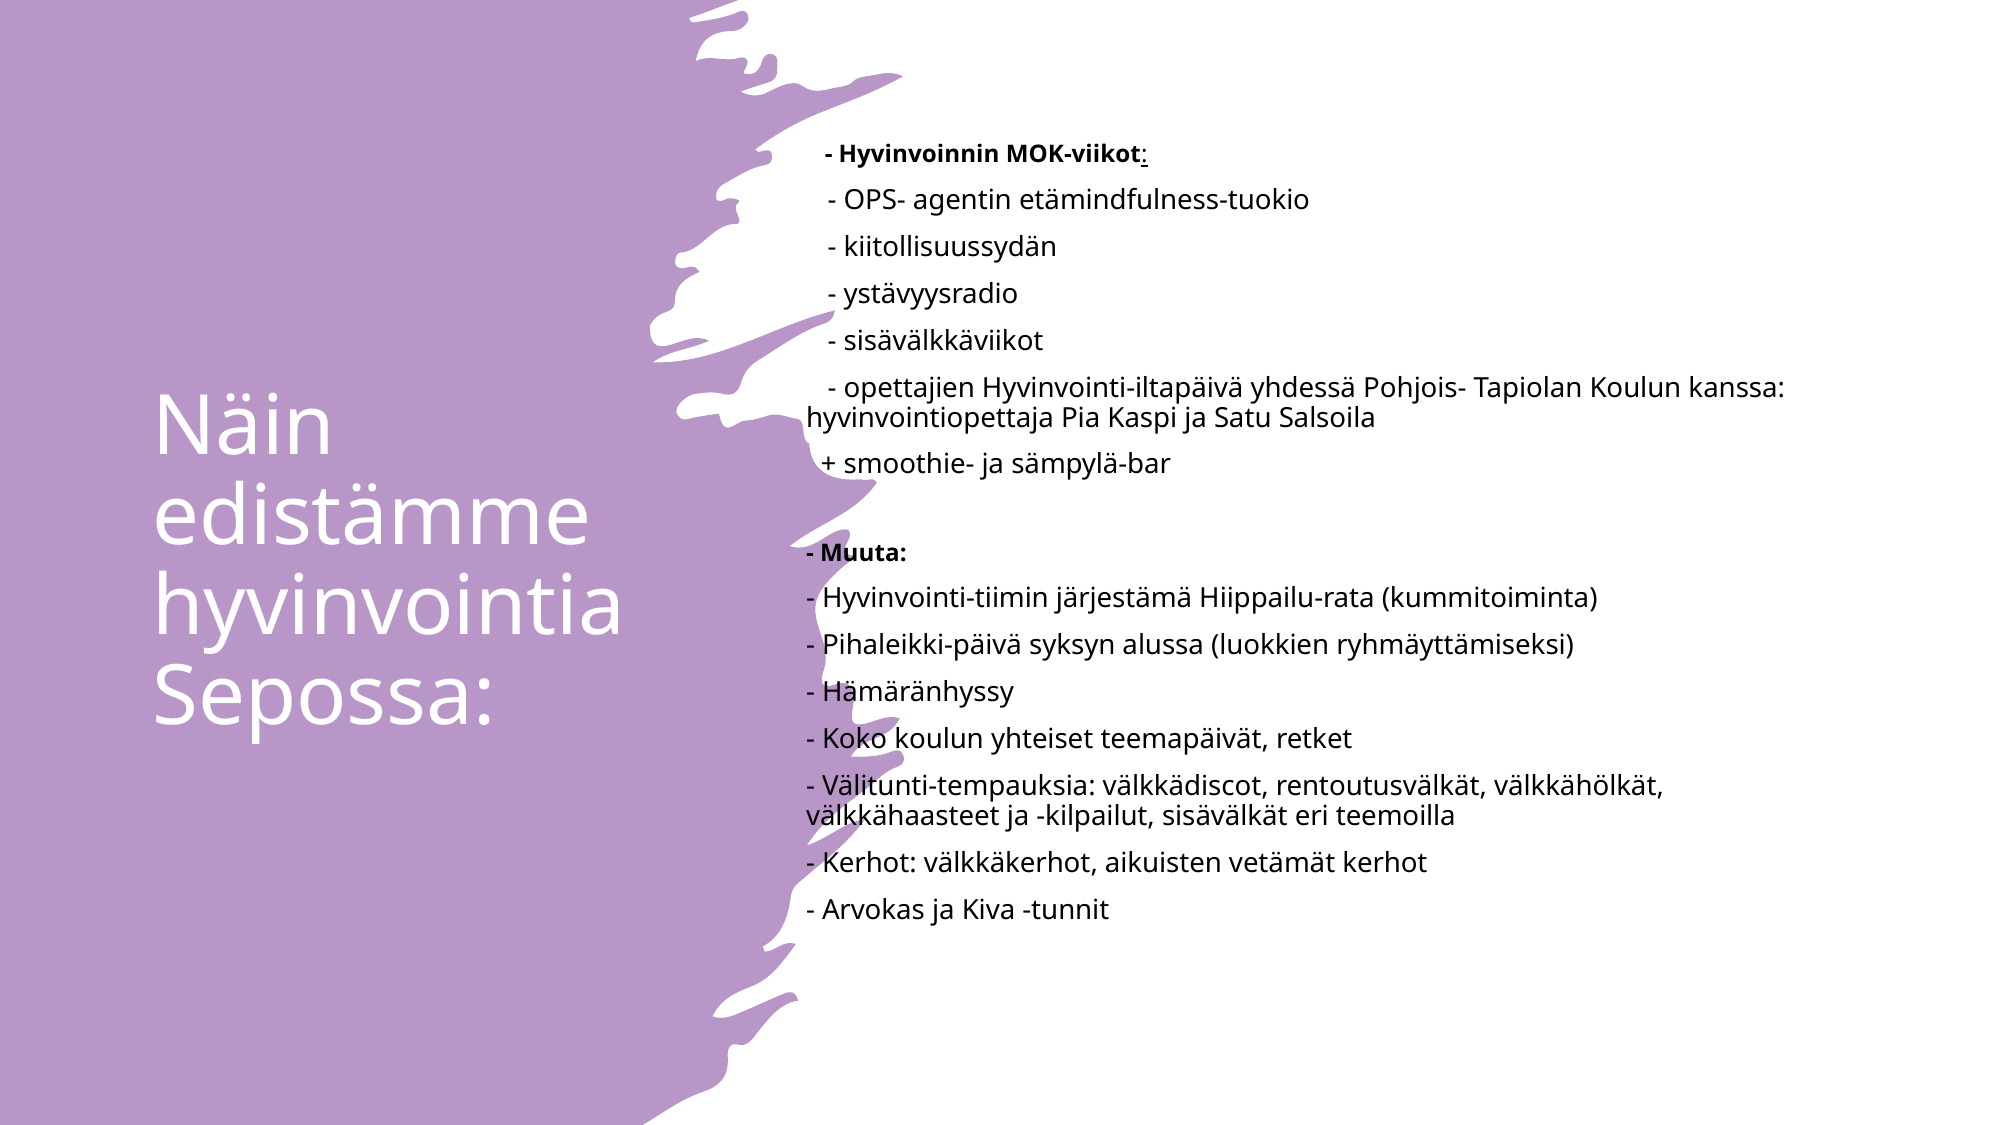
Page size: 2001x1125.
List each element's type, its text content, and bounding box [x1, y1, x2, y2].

text_box [0, 0, 904, 1125]
list - Hyvinvoinnin MOK-viikot: - OPS- agentin etämindfulness-tuokio - kiitollisuussydän - ystävyysradio - sisävälkkäviikot - opettajien Hyvinvointi-iltapäivä yhdessä Pohjois- Tapiolan Koulun kanssa: hyvinvointiopettaja Pia Kaspi ja Satu Salsoila + smoothie- ja sämpylä-bar - Muuta: - Hyvinvointi-tiimin järjestämä Hiippailu-rata (kummitoiminta) - Pihaleikki-päivä syksyn alussa (luokkien ryhmäyttämiseksi) - Hämäränhyssy - Koko koulun yhteiset teemapäivät, retket - Välitunti-tempauksia: välkkädiscot, rentoutusvälkät, välkkähölkät, välkkähaasteet ja -kilpailut, sisävälkät eri teemoilla - Kerhot: välkkäkerhot, aikuisten vetämät kerhot - Arvokas ja Kiva -tunnit [791, 134, 1863, 1026]
title Näin edistämme hyvinvointia Sepossa: [137, 116, 706, 1008]
text_box [645, 0, 2000, 1125]
